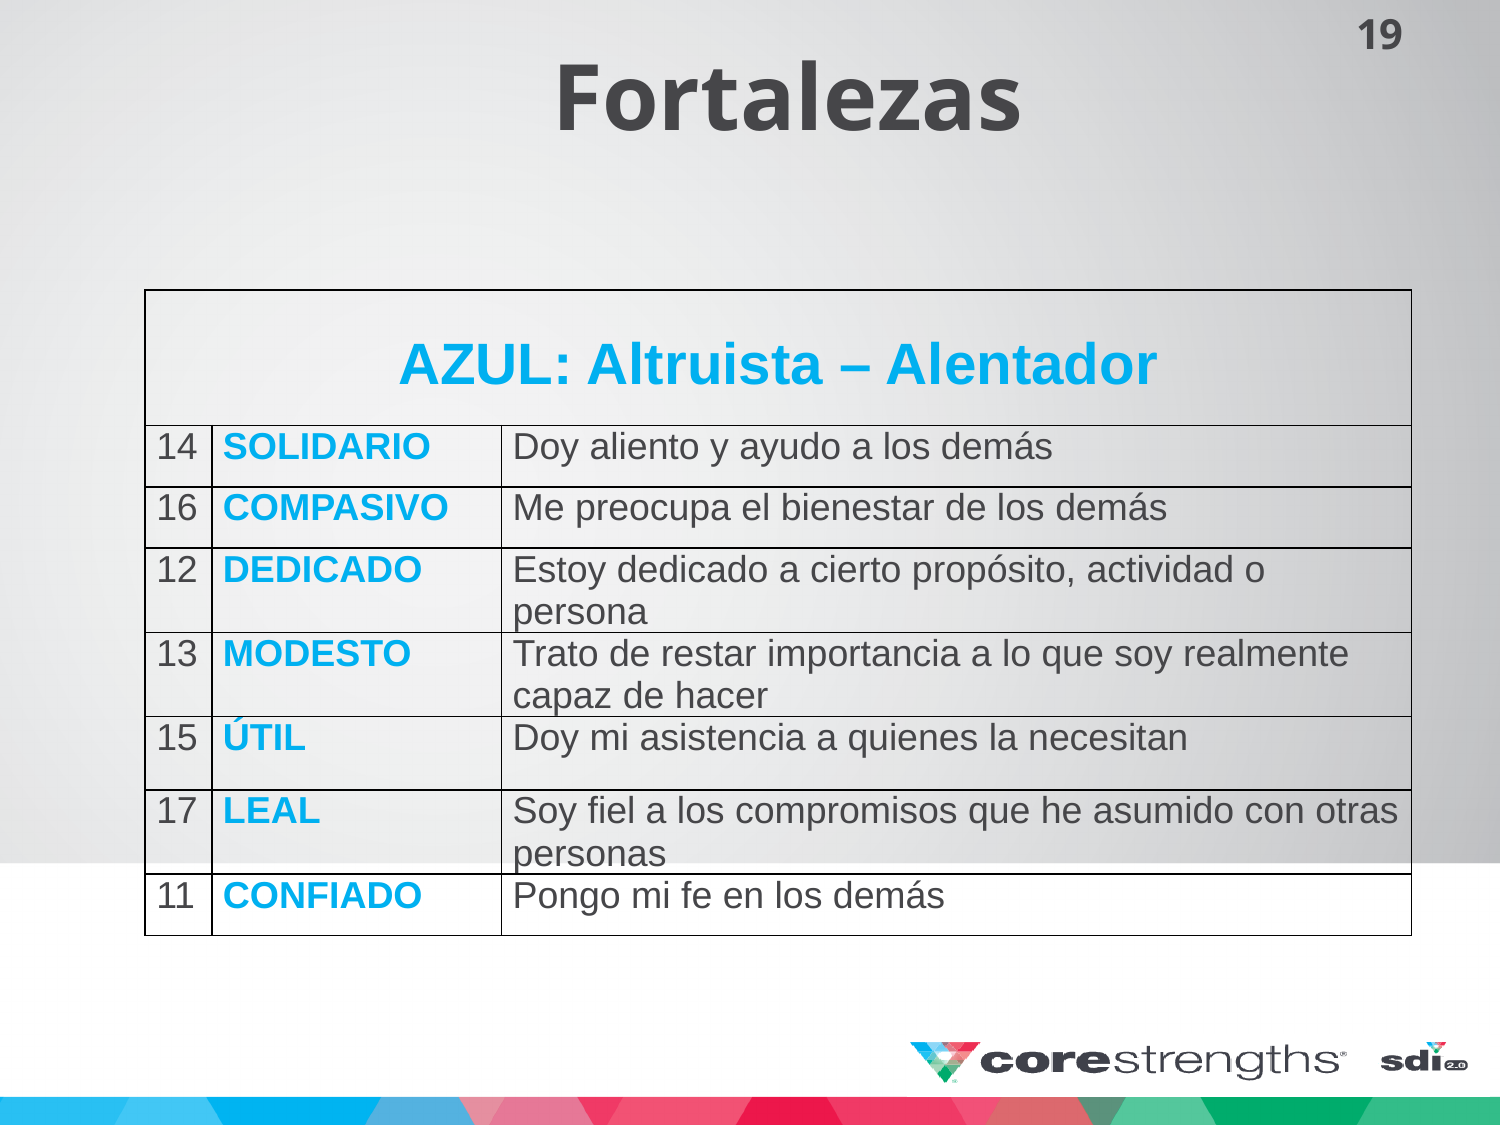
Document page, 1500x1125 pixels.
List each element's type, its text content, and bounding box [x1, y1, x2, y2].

table_cell Doy aliento y ayudo a los demás [502, 426, 1411, 486]
table_cell DEDICADO [213, 549, 501, 632]
table_cell 14 [146, 426, 211, 486]
table_cell 16 [146, 488, 211, 547]
table_cell CONFIADO [213, 875, 501, 935]
title Fortalezas [112, 0, 1463, 188]
table_cell SOLIDARIO [213, 426, 501, 486]
table_header AZUL: Altruista – Alentador [146, 291, 1411, 425]
table_cell COMPASIVO [213, 488, 501, 547]
table_cell 15 [146, 717, 211, 789]
table_cell Me preocupa el bienestar de los demás [502, 488, 1411, 547]
picture [0, 0, 1500, 1125]
table_cell MODESTO [213, 633, 501, 716]
table_cell Soy fiel a los compromisos que he asumido con otras personas [502, 791, 1411, 873]
table_cell 13 [146, 633, 211, 716]
table_cell ÚTIL [213, 717, 501, 789]
table_cell Estoy dedicado a cierto propósito, actividad o persona [502, 549, 1411, 632]
table_cell Trato de restar importancia a lo que soy realmente capaz de hacer [502, 633, 1411, 716]
table_cell LEAL [213, 791, 501, 873]
table_cell Pongo mi fe en los demás [502, 875, 1411, 935]
table_cell 17 [146, 791, 211, 873]
table_cell 11 [146, 875, 211, 935]
table_cell 12 [146, 549, 211, 632]
table_cell Doy mi asistencia a quienes la necesitan [502, 717, 1411, 789]
